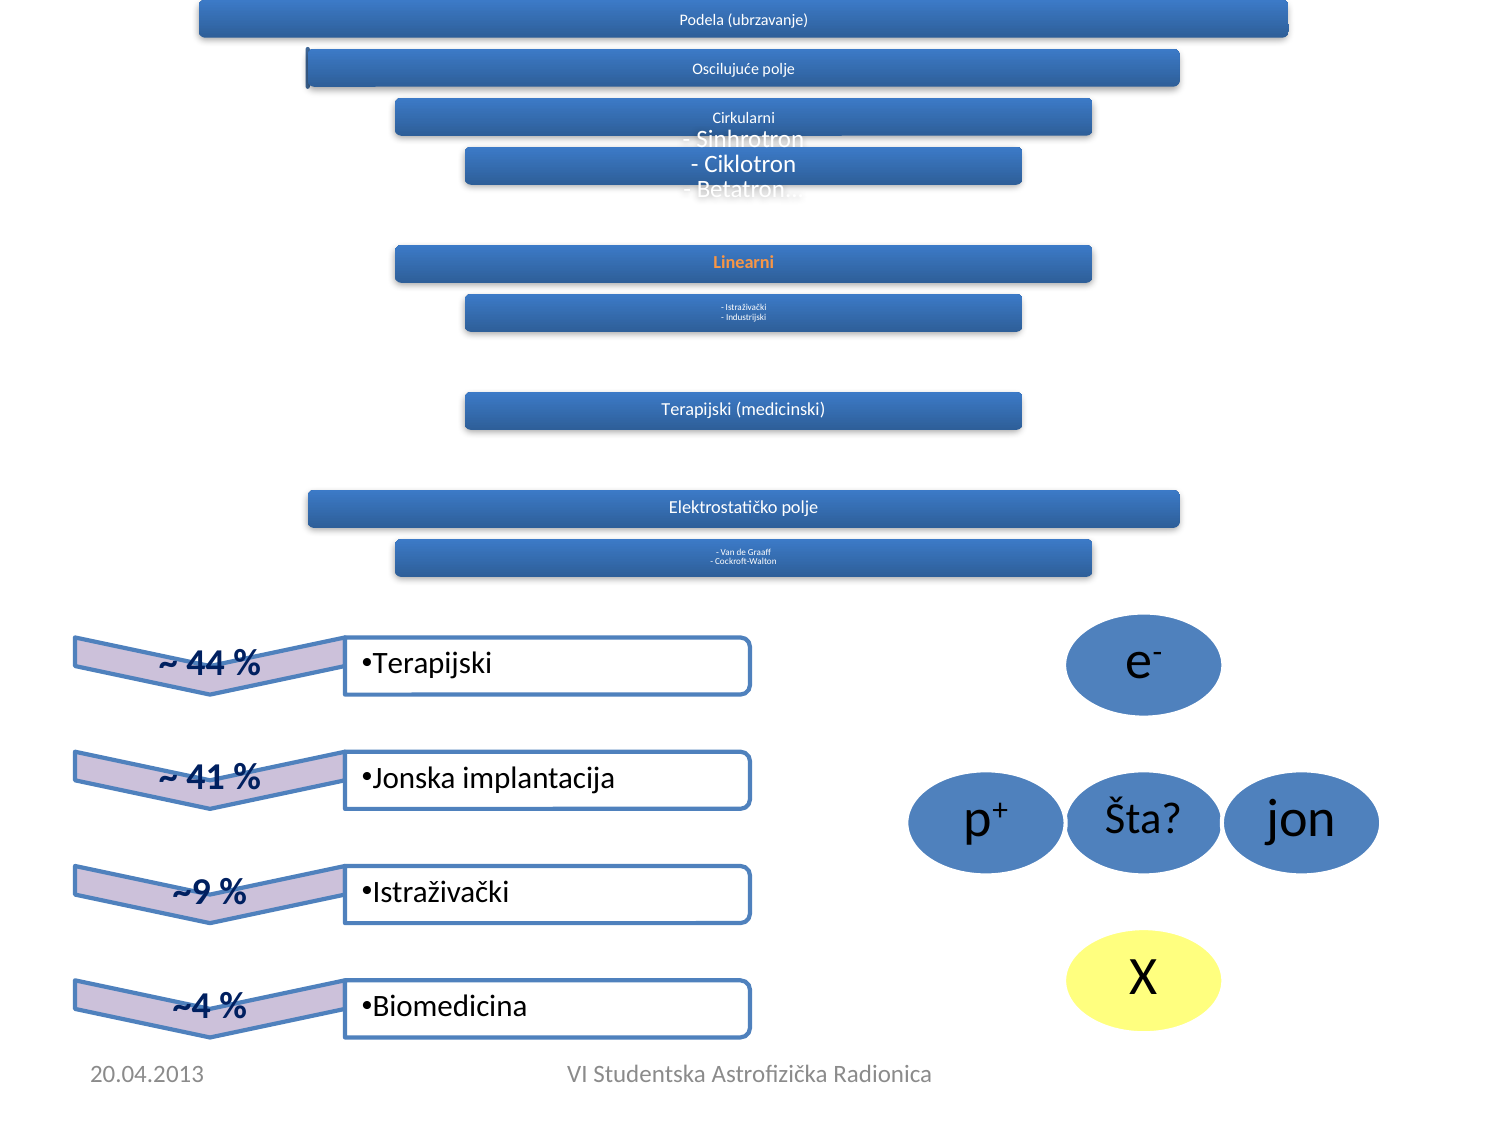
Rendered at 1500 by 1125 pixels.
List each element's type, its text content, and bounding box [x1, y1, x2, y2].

footer VI Studentska Astrofizička Radionica [512, 1042, 988, 1103]
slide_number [75, 1046, 425, 1103]
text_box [62, 0, 1426, 676]
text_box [74, 637, 751, 1038]
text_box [824, 612, 1463, 1034]
